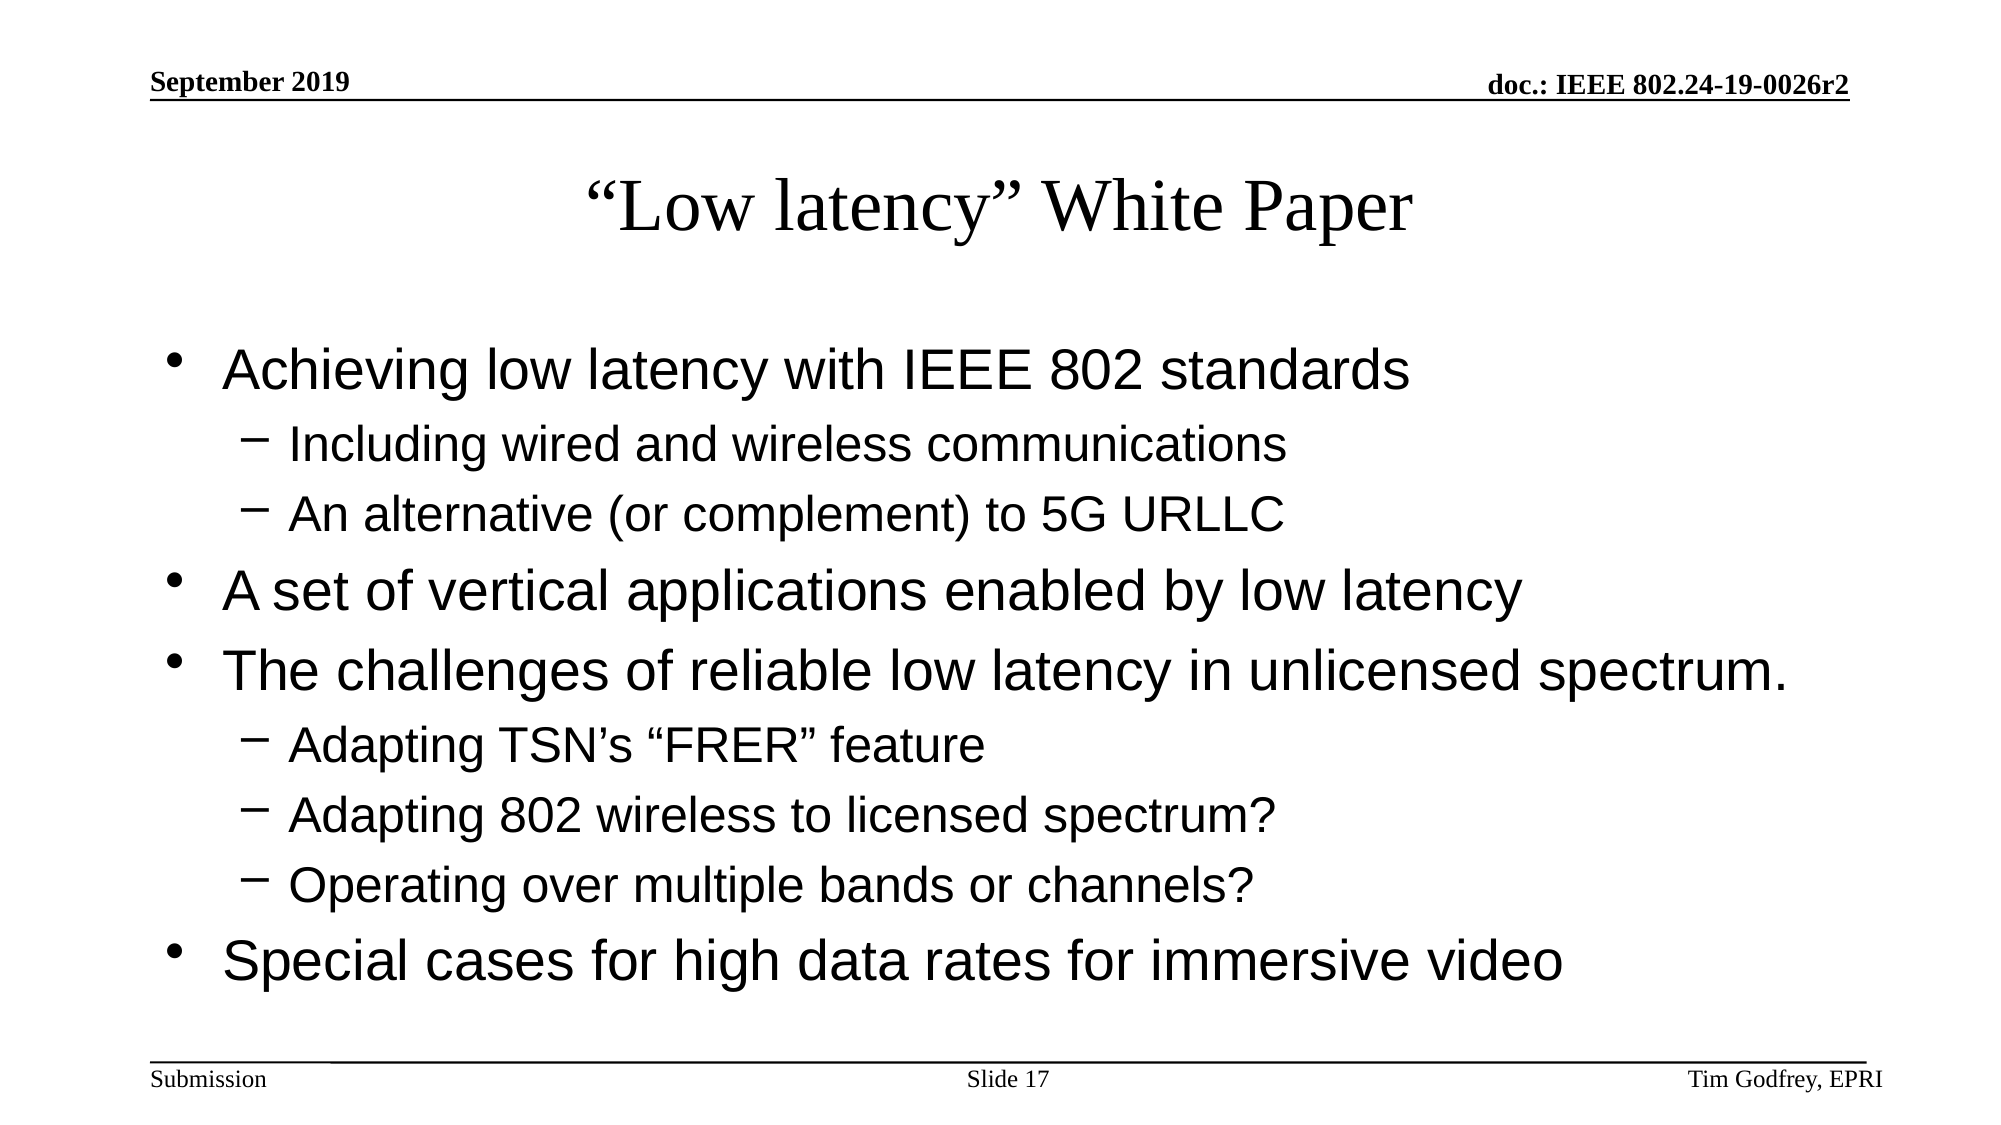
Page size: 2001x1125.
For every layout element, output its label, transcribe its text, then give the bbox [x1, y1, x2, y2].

slide_number Slide 17 [966, 1062, 1051, 1093]
title “Low latency” White Paper [150, 112, 1850, 288]
list Achieving low latency with IEEE 802 standards Including wired and wireless communications An alternative (or complement) to 5G URLLC A set of vertical applications enabled by low latency The challenges of reliable low latency in unlicensed spectrum. Adapting TSN’s “FRER” feature Adapting 802 wireless to licensed spectrum? Operating over multiple bands or channels? Special cases for high data rates for immersive video [150, 324, 1875, 1000]
footer Tim Godfrey, EPRI [1200, 1062, 1884, 1108]
